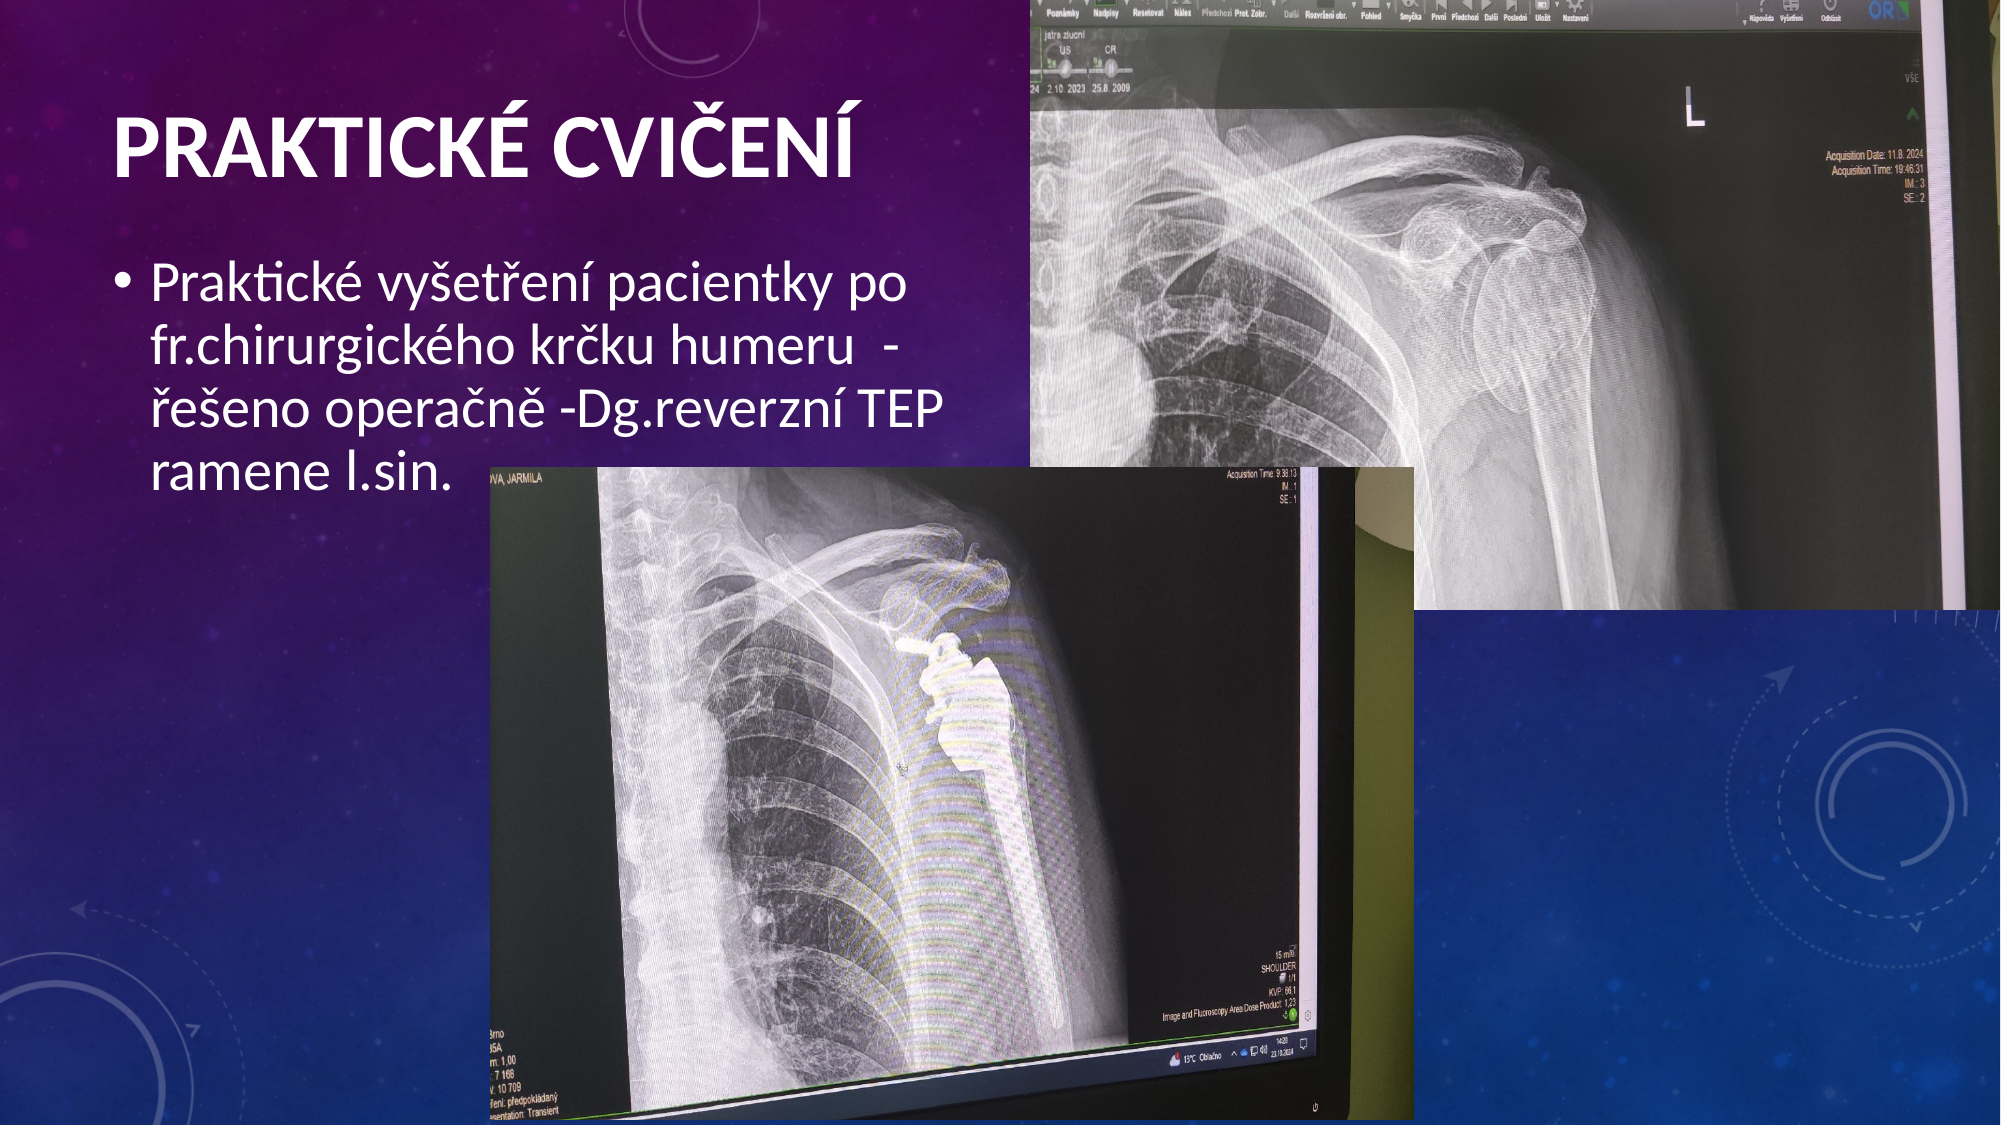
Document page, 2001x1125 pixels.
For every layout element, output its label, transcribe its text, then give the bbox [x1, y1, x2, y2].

title PRAKTICKÉ CVIČENÍ [112, 53, 1030, 242]
subtitle Praktické vyšetření pacientky po fr.chirurgického krčku humeru -řešeno operačně -Dg.reverzní TEP ramene l.sin. [112, 241, 978, 514]
picture [0, 0, 2001, 1125]
